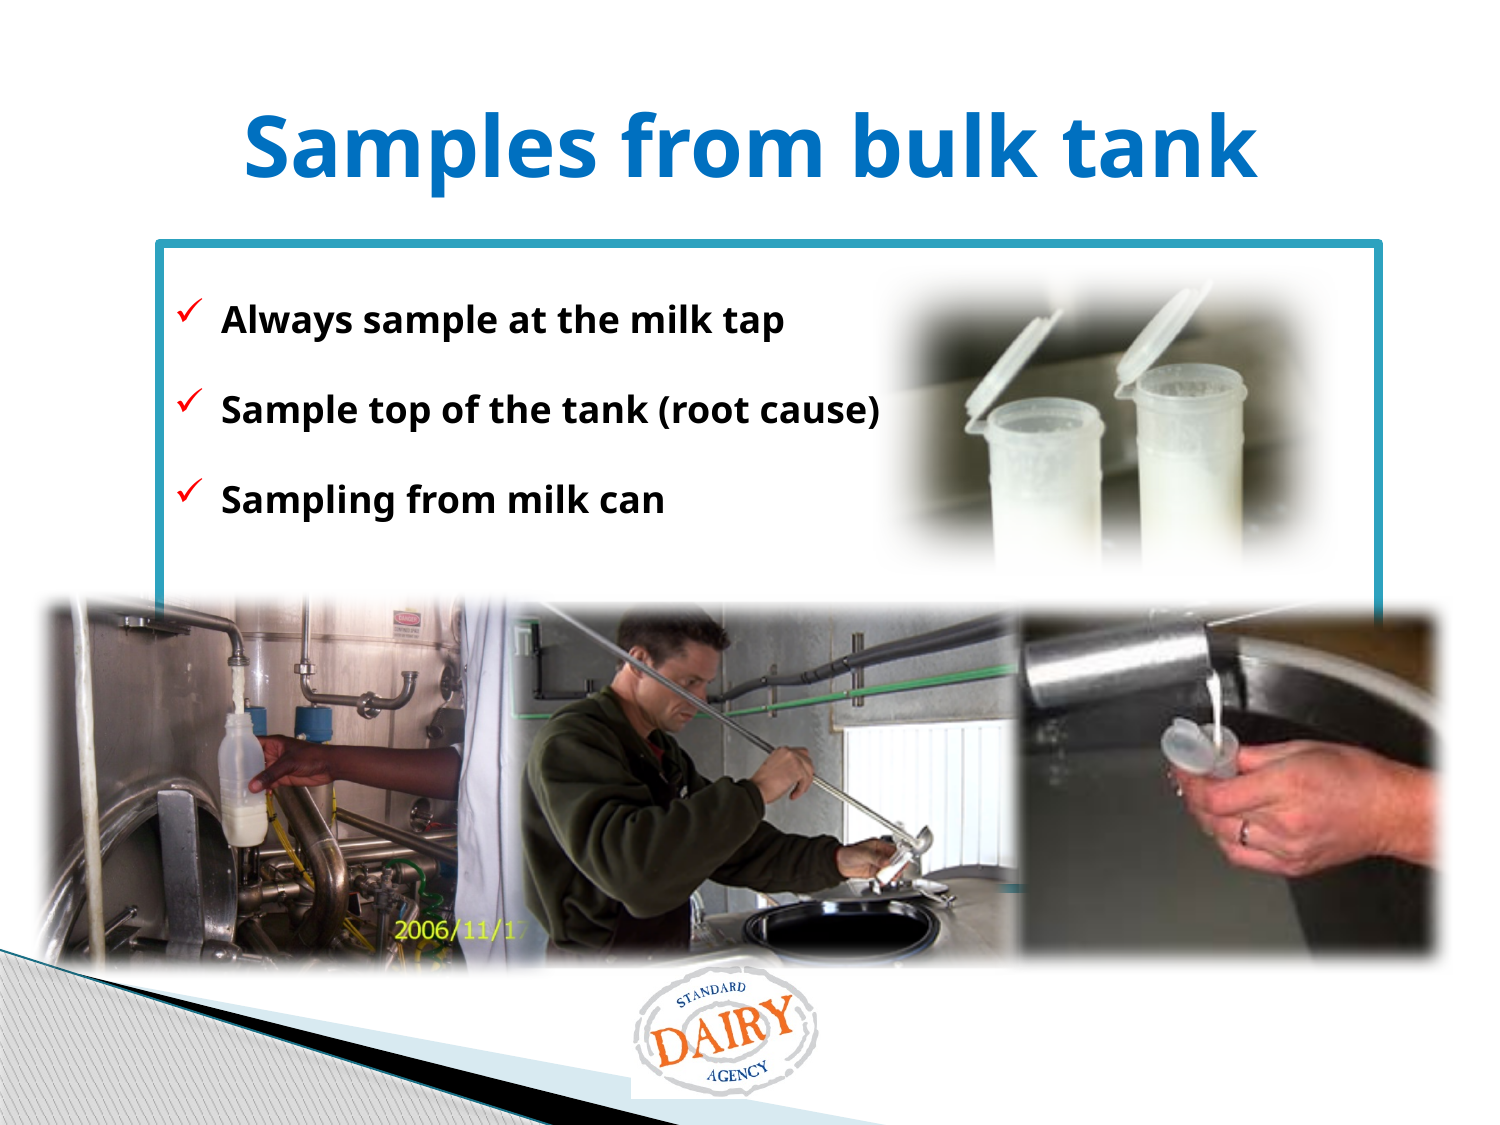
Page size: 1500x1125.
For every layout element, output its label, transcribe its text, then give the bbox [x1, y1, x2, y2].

picture [31, 589, 1454, 1099]
title Samples from bulk tank [76, 50, 1427, 238]
picture [870, 263, 1340, 577]
text_box Always sample at the milk tap Sample top of the tank (root cause) Sampling from milk can [155, 239, 1383, 596]
